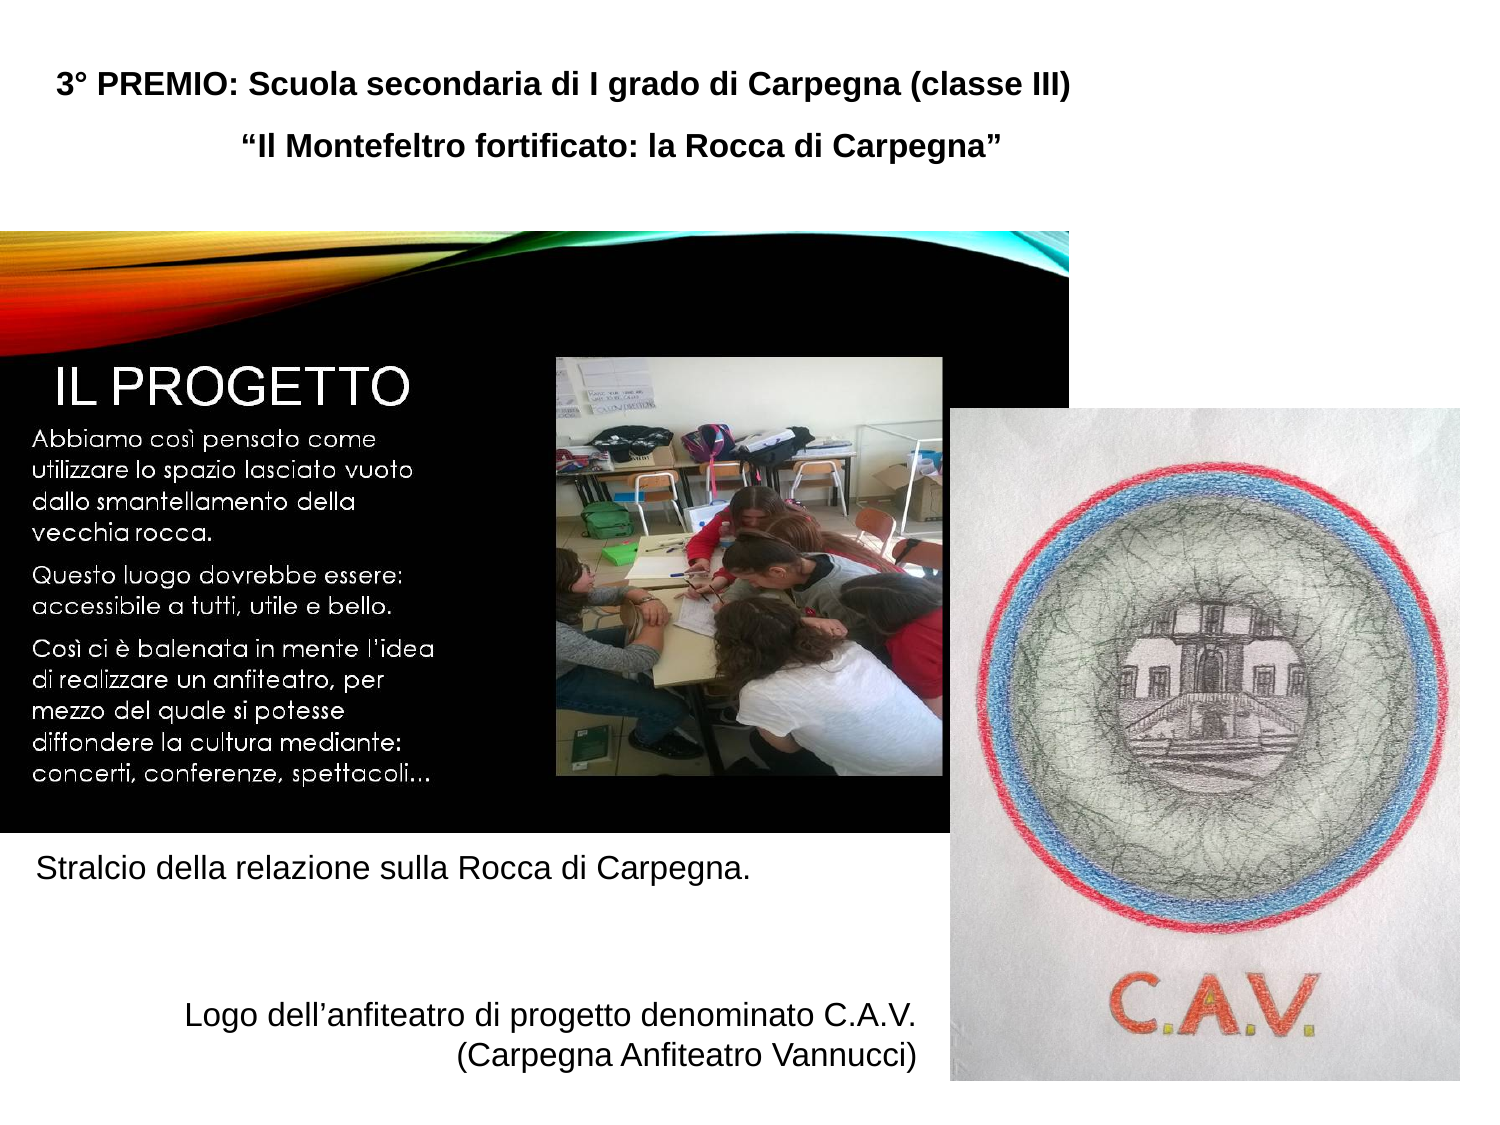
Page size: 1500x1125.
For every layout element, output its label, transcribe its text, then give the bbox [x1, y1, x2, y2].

text_box Stralcio della relazione sulla Rocca di Carpegna. [20, 842, 768, 894]
text_box Logo dell’anfiteatro di progetto denominato C.A.V. (Carpegna Anfiteatro Vannucci) [169, 986, 933, 1081]
text_box 3° PREMIO: Scuola secondaria di I grado di Carpegna (classe III) “Il Montefeltro fortificato: la Rocca di Carpegna” [41, 31, 1459, 172]
picture [0, 231, 1460, 1081]
